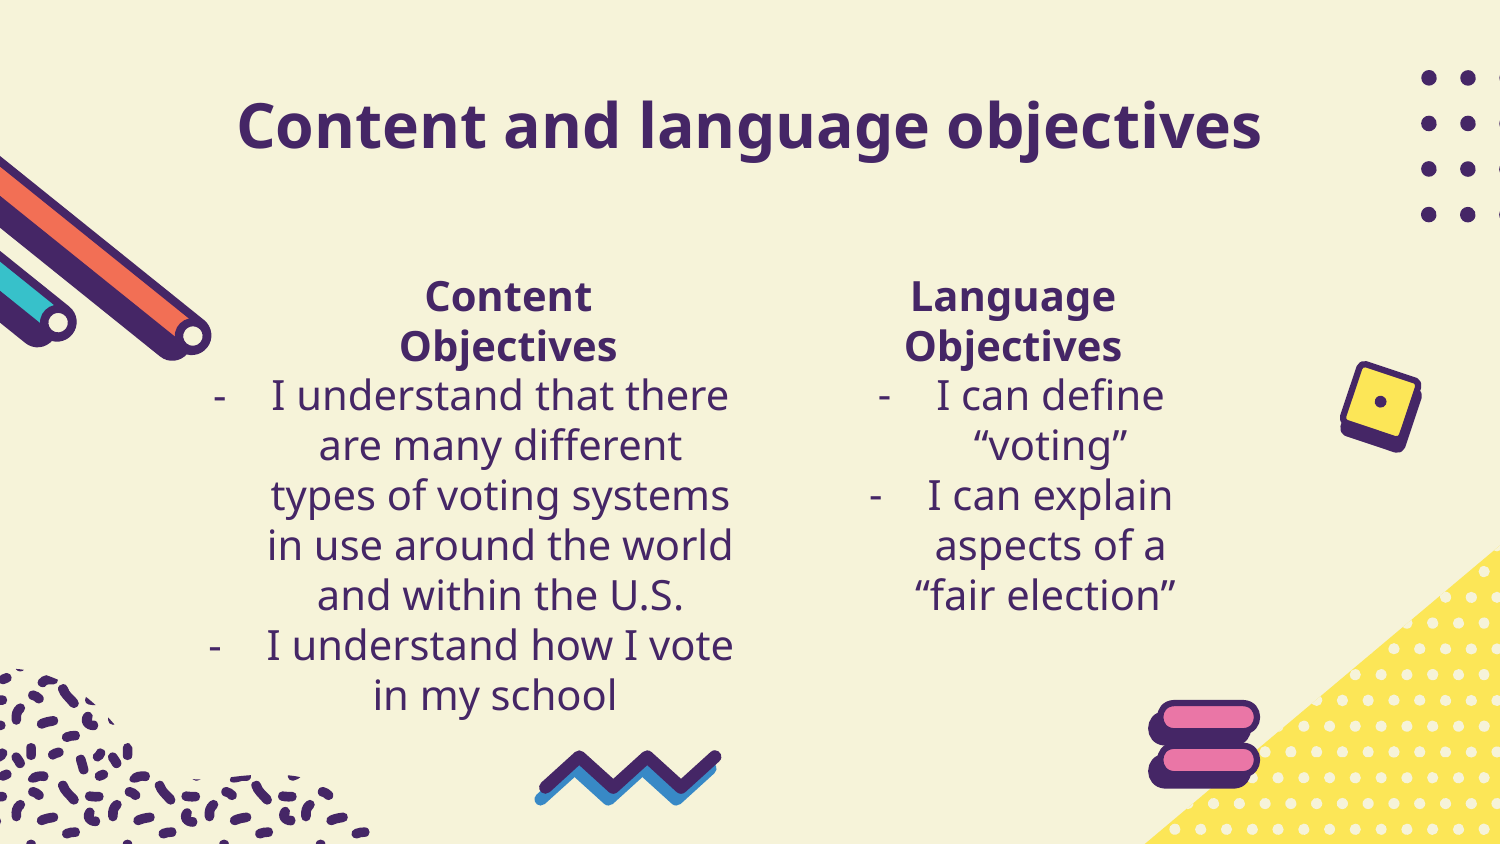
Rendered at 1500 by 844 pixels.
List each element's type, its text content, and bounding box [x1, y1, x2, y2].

subtitle I can define “voting” I can explain aspects of a “fair election” [822, 460, 1205, 577]
title Content and language objectives [51, 76, 1449, 171]
subtitle Content Objectives [297, 291, 720, 348]
subtitle I understand that there are many different types of voting systems in use around the world and within the U.S. I understand how I vote in my school [176, 478, 750, 595]
subtitle Language Objectives [788, 291, 1239, 348]
